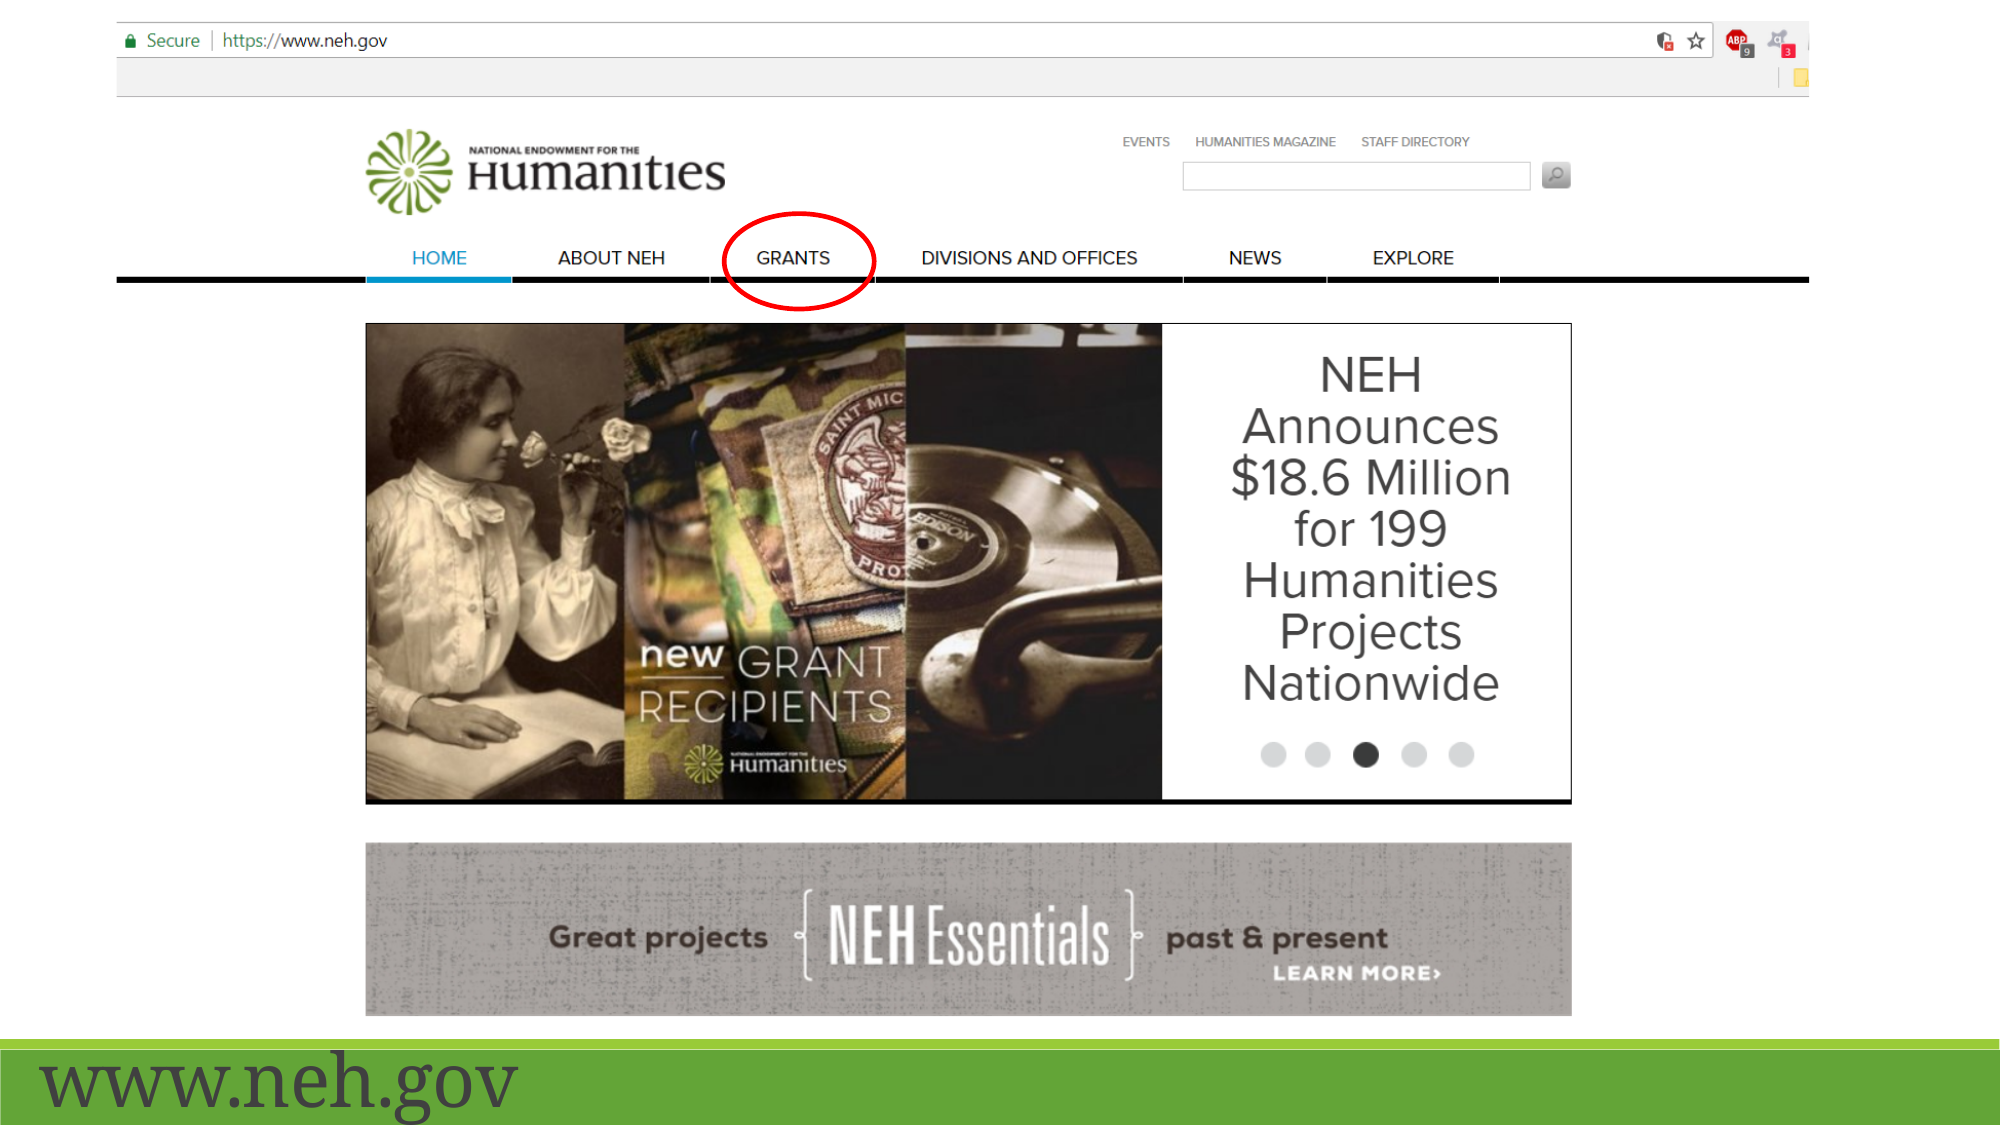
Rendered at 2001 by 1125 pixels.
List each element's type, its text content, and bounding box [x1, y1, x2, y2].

title www.neh.gov [24, 1034, 1675, 1125]
picture [116, 21, 1810, 1033]
